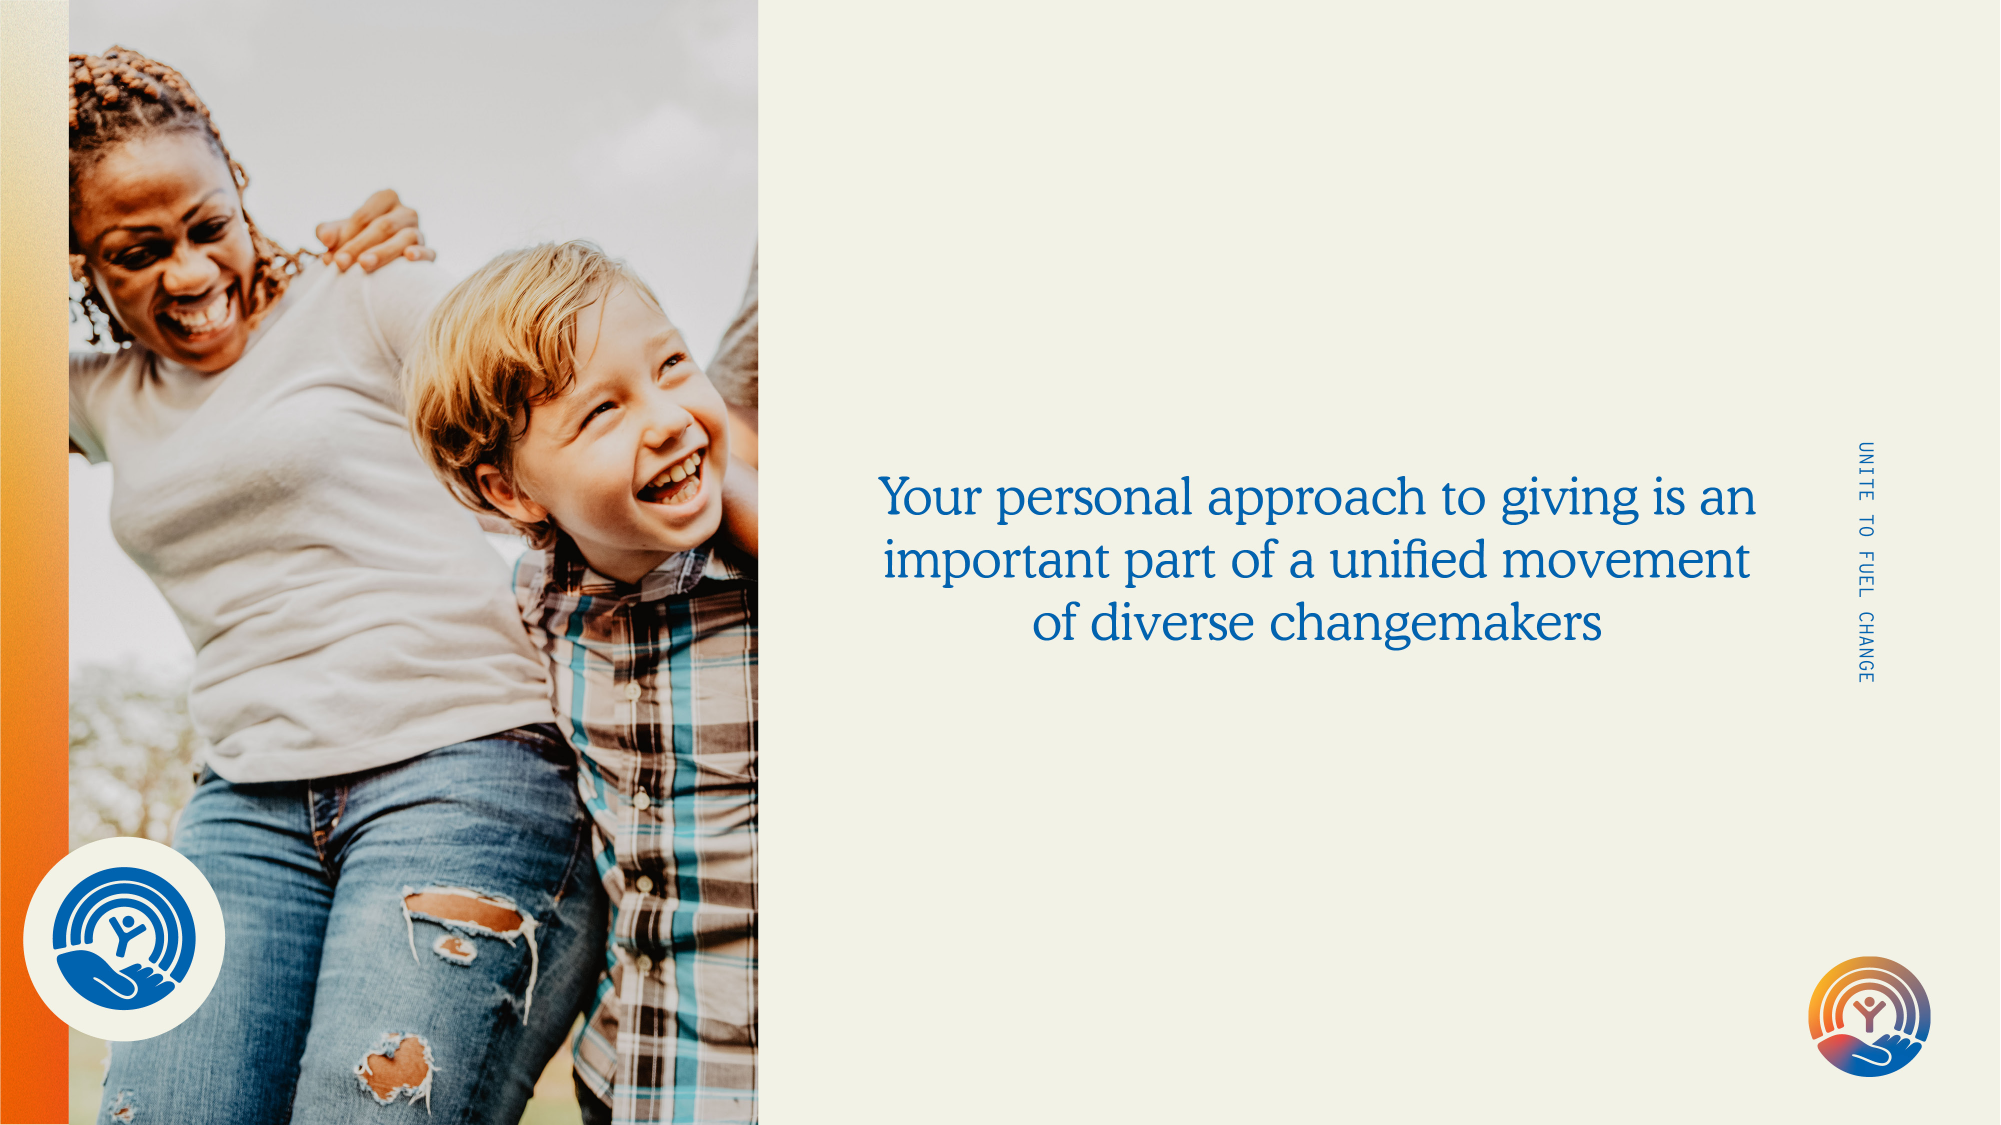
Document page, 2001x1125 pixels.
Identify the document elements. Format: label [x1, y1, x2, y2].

list [0, 0, 2000, 1125]
